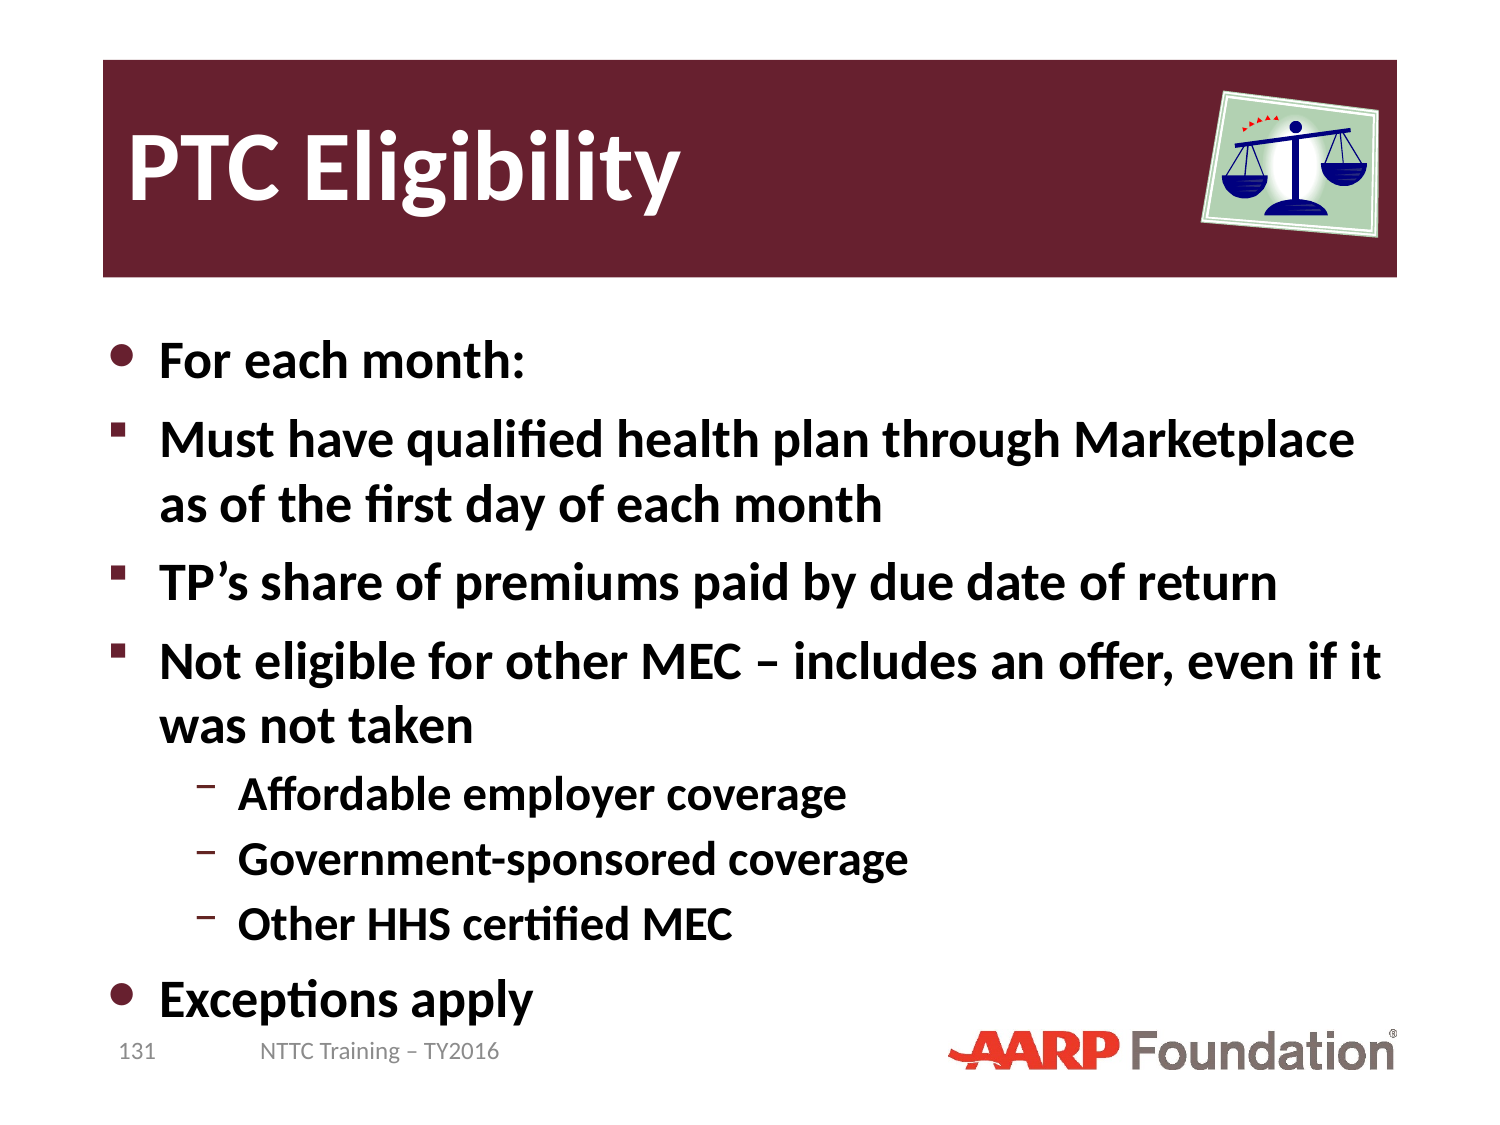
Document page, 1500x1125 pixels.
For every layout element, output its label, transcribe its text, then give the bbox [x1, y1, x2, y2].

picture [1199, 88, 1379, 238]
picture [948, 1038, 1397, 1070]
title PTC Eligibility [103, 59, 1397, 278]
footer NTTC Training – TY2016 [245, 1038, 812, 1080]
list For each month: Must have qualified health plan through Marketplace as of the first day of each month TP’s share of premiums paid by due date of return Not eligible for other MEC – includes an offer, even if it was not taken Affordable employer coverage Government-sponsored coverage Other HHS certified MEC Exceptions apply [107, 324, 1399, 1038]
slide_number 131 [103, 1019, 208, 1080]
